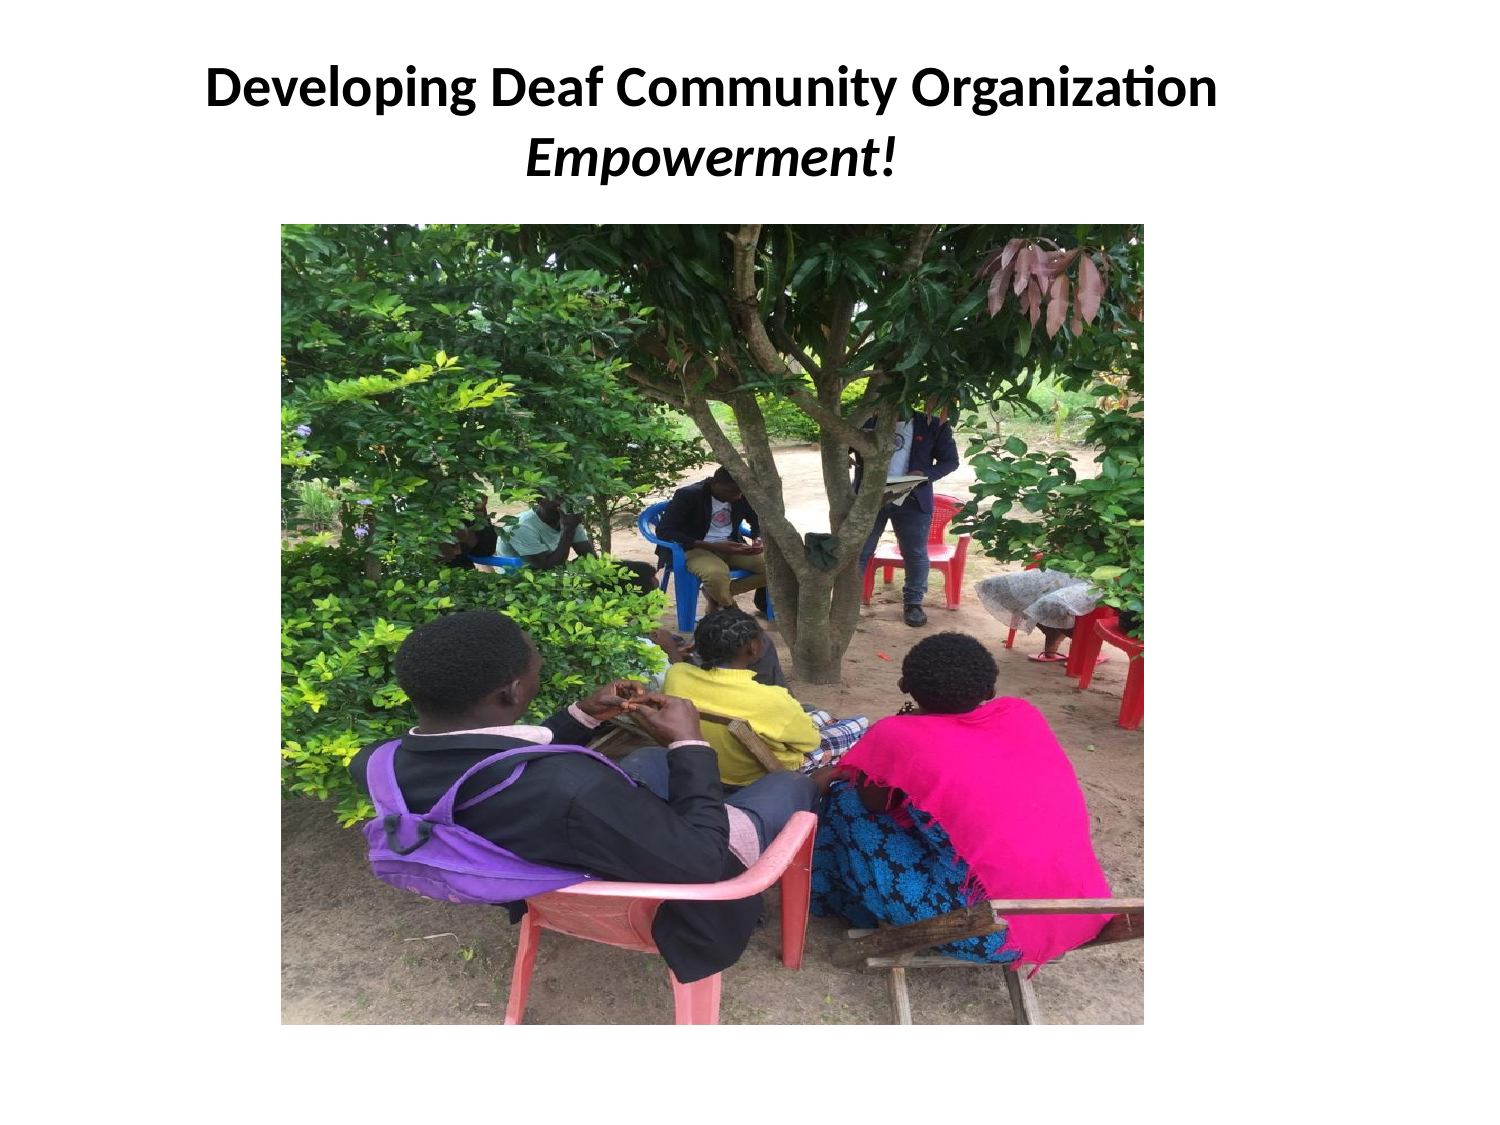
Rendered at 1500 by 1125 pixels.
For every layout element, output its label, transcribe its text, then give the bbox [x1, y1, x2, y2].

text_box Developing Deaf Community Organization Empowerment! [174, 40, 1250, 196]
picture [281, 224, 1144, 1026]
